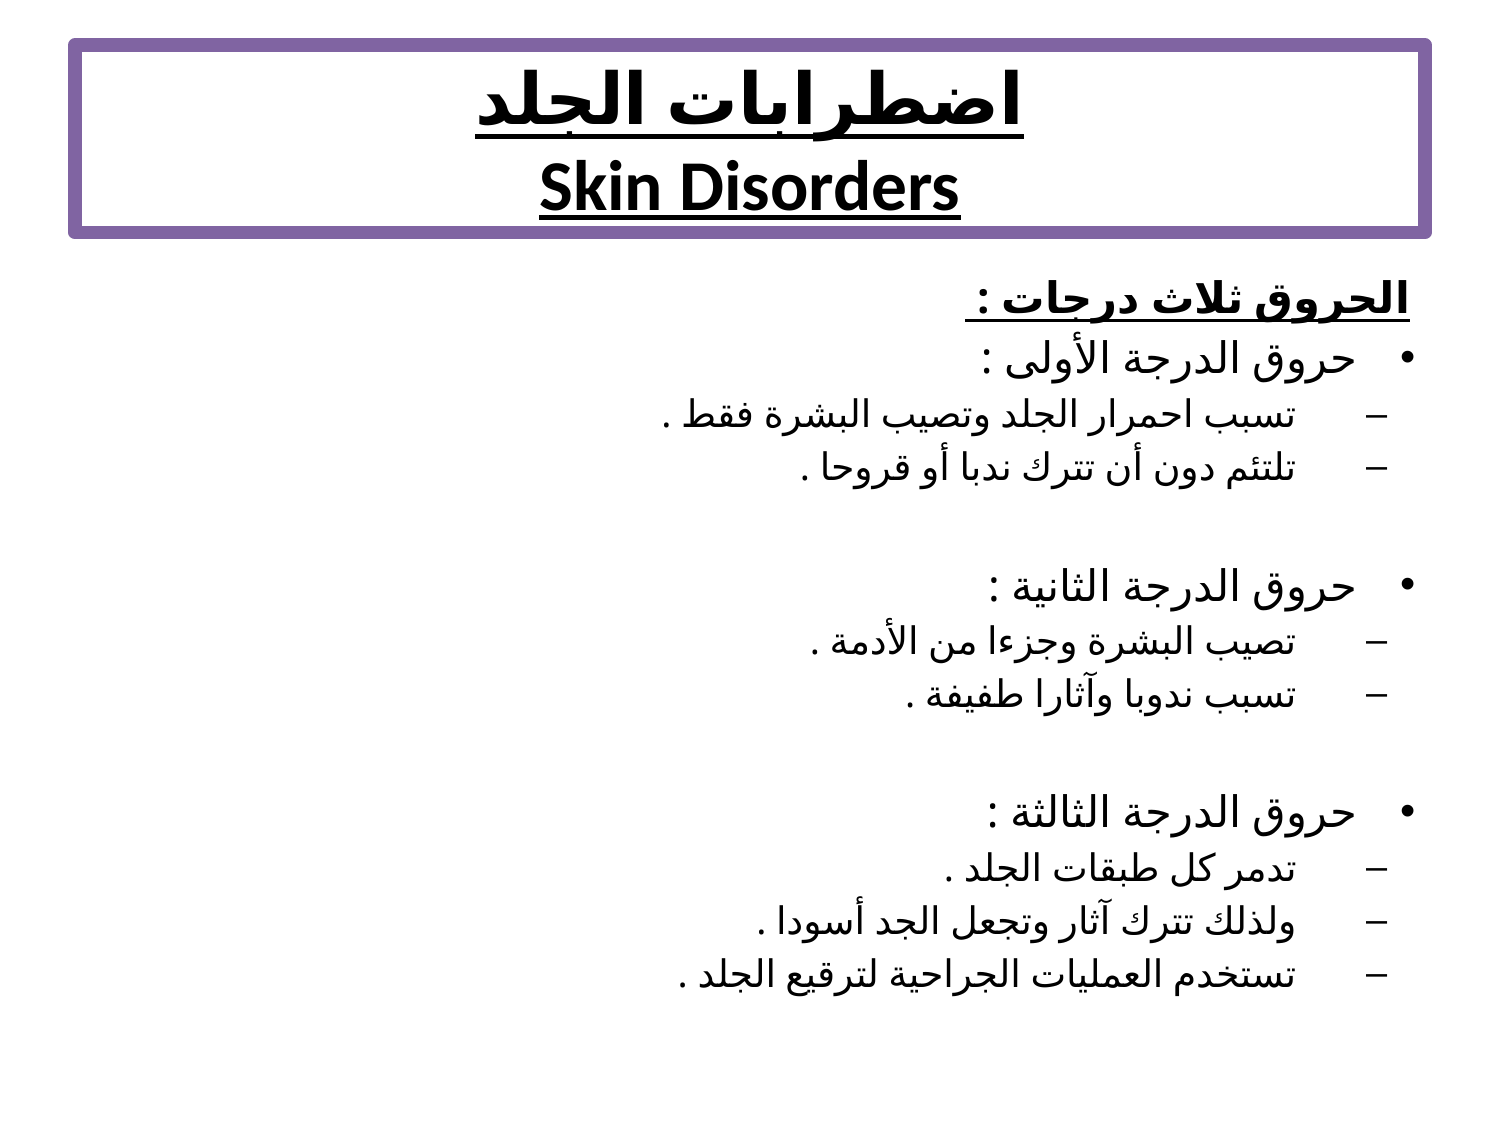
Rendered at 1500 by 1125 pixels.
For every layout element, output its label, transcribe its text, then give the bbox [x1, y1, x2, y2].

list الحروق ثلاث درجات : حروق الدرجة الأولى : تسبب احمرار الجلد وتصيب البشرة فقط . تلتئم دون أن تترك ندبا أو قروحا . حروق الدرجة الثانية : تصيب البشرة وجزءا من الأدمة . تسبب ندوبا وآثارا طفيفة . حروق الدرجة الثالثة : تدمر كل طبقات الجلد . ولذلك تترك آثار وتجعل الجد أسودا . تستخدم العمليات الجراحية لترقيع الجلد . [75, 262, 1425, 1005]
title اضطرابات الجلد Skin Disorders [75, 45, 1425, 233]
